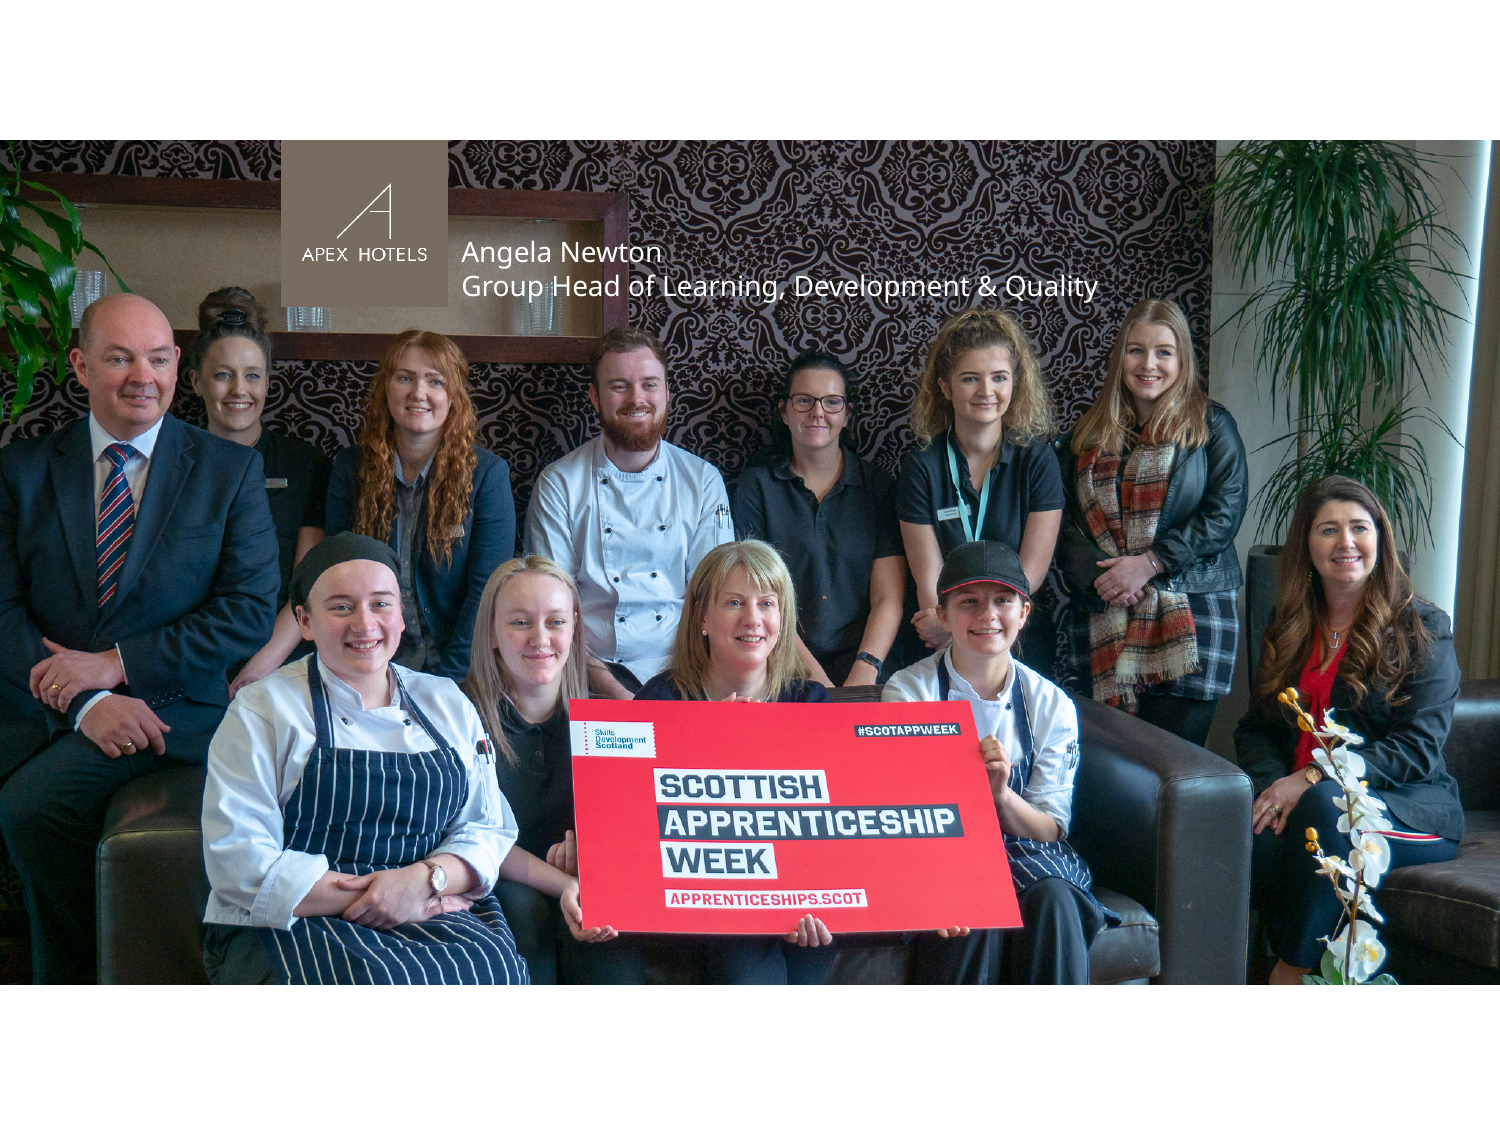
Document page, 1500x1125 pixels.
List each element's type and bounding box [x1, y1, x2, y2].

picture [0, 140, 1500, 985]
